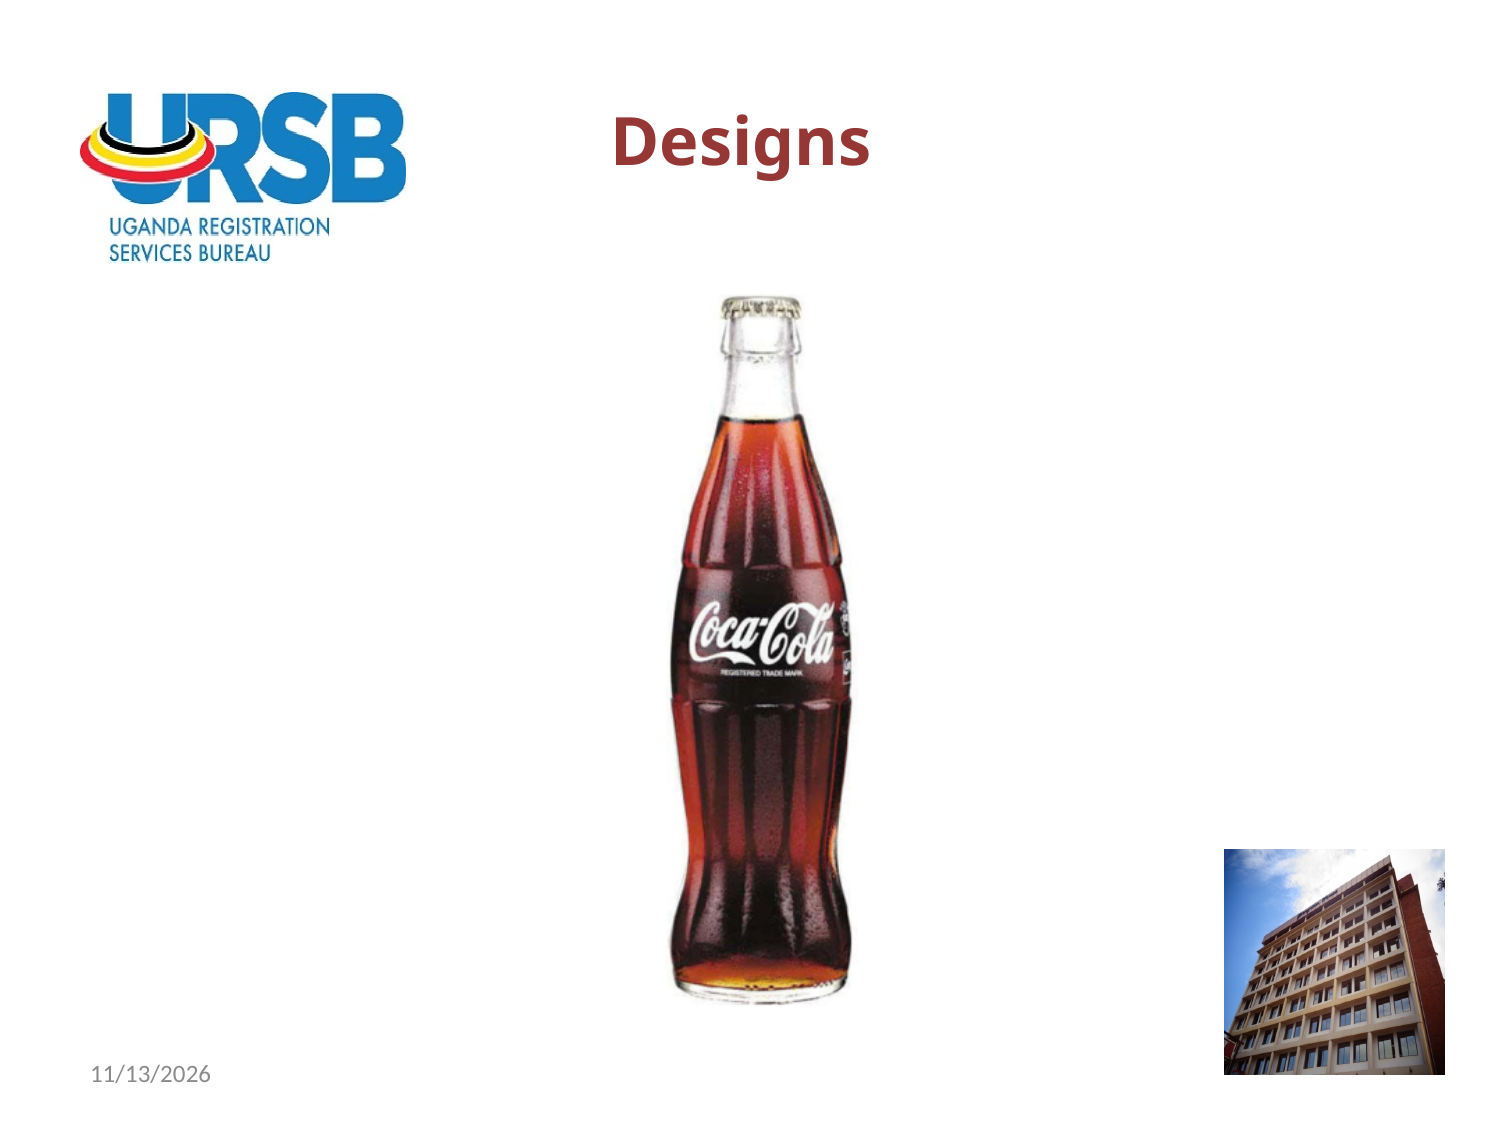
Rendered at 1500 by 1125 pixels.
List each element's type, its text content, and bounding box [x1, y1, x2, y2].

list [387, 237, 1138, 1063]
picture [1224, 849, 1445, 1076]
picture [80, 92, 406, 263]
title Designs [75, 45, 1425, 233]
slide_number 06-Jul-16 [75, 1042, 425, 1103]
